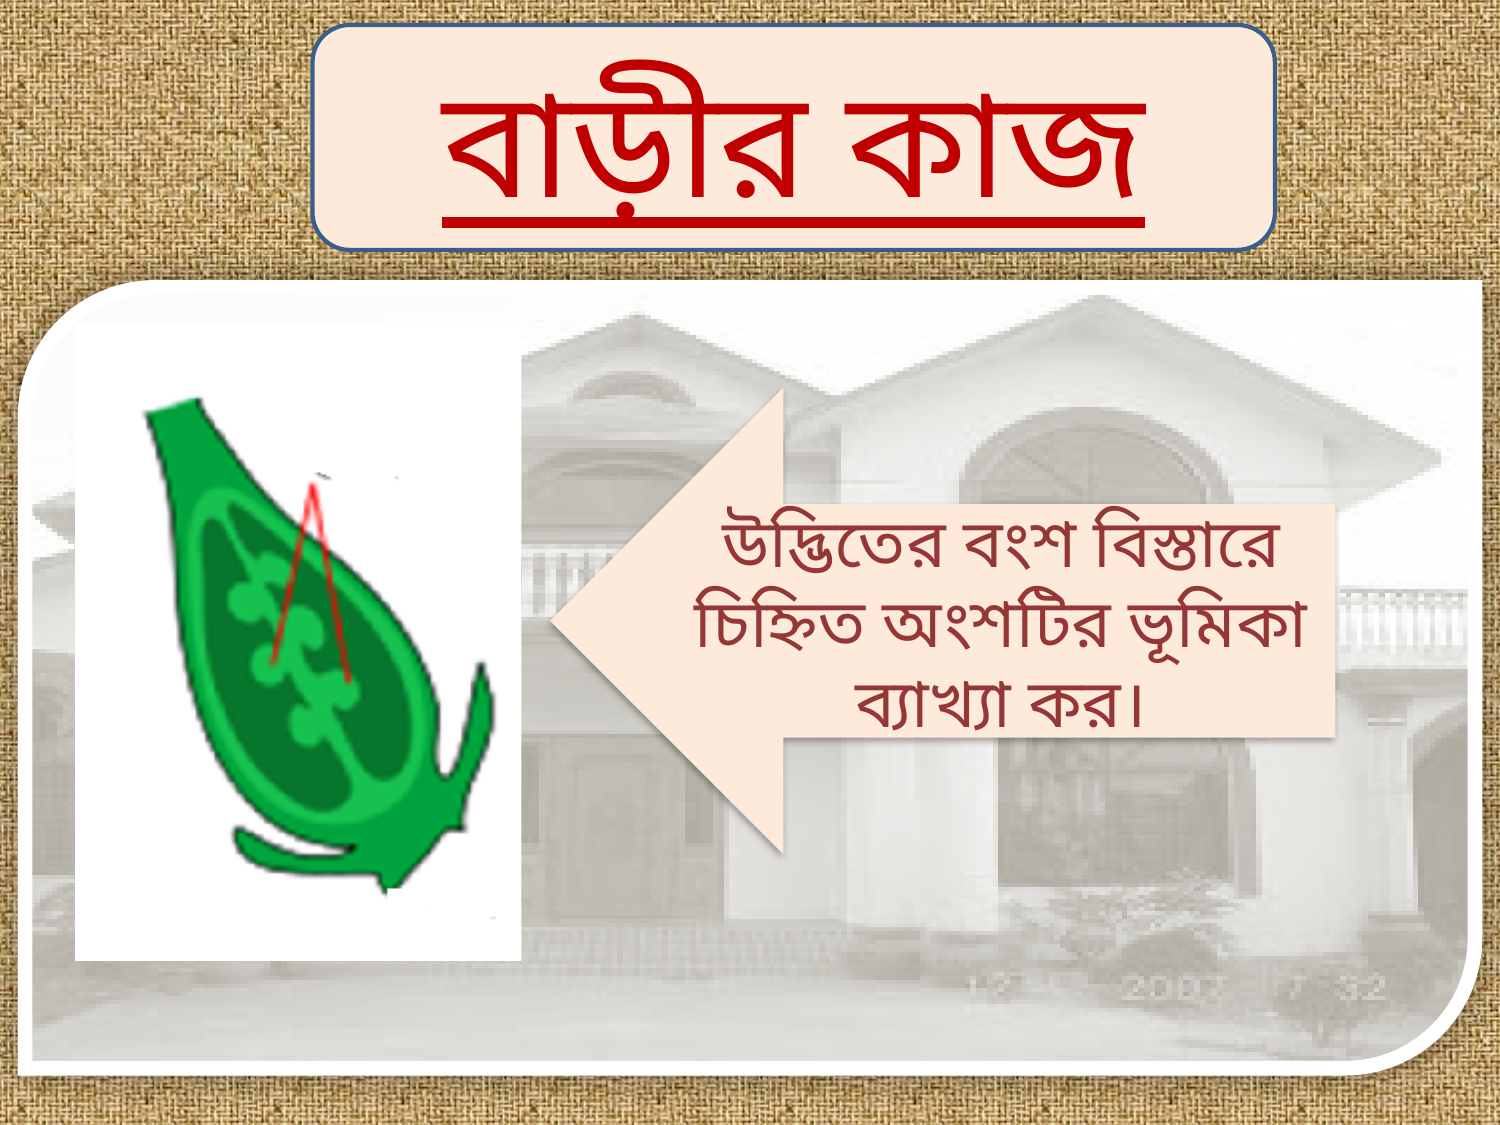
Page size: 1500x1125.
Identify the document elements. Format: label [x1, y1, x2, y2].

picture [0, 0, 1500, 1125]
text_box [24, 24, 1476, 1069]
